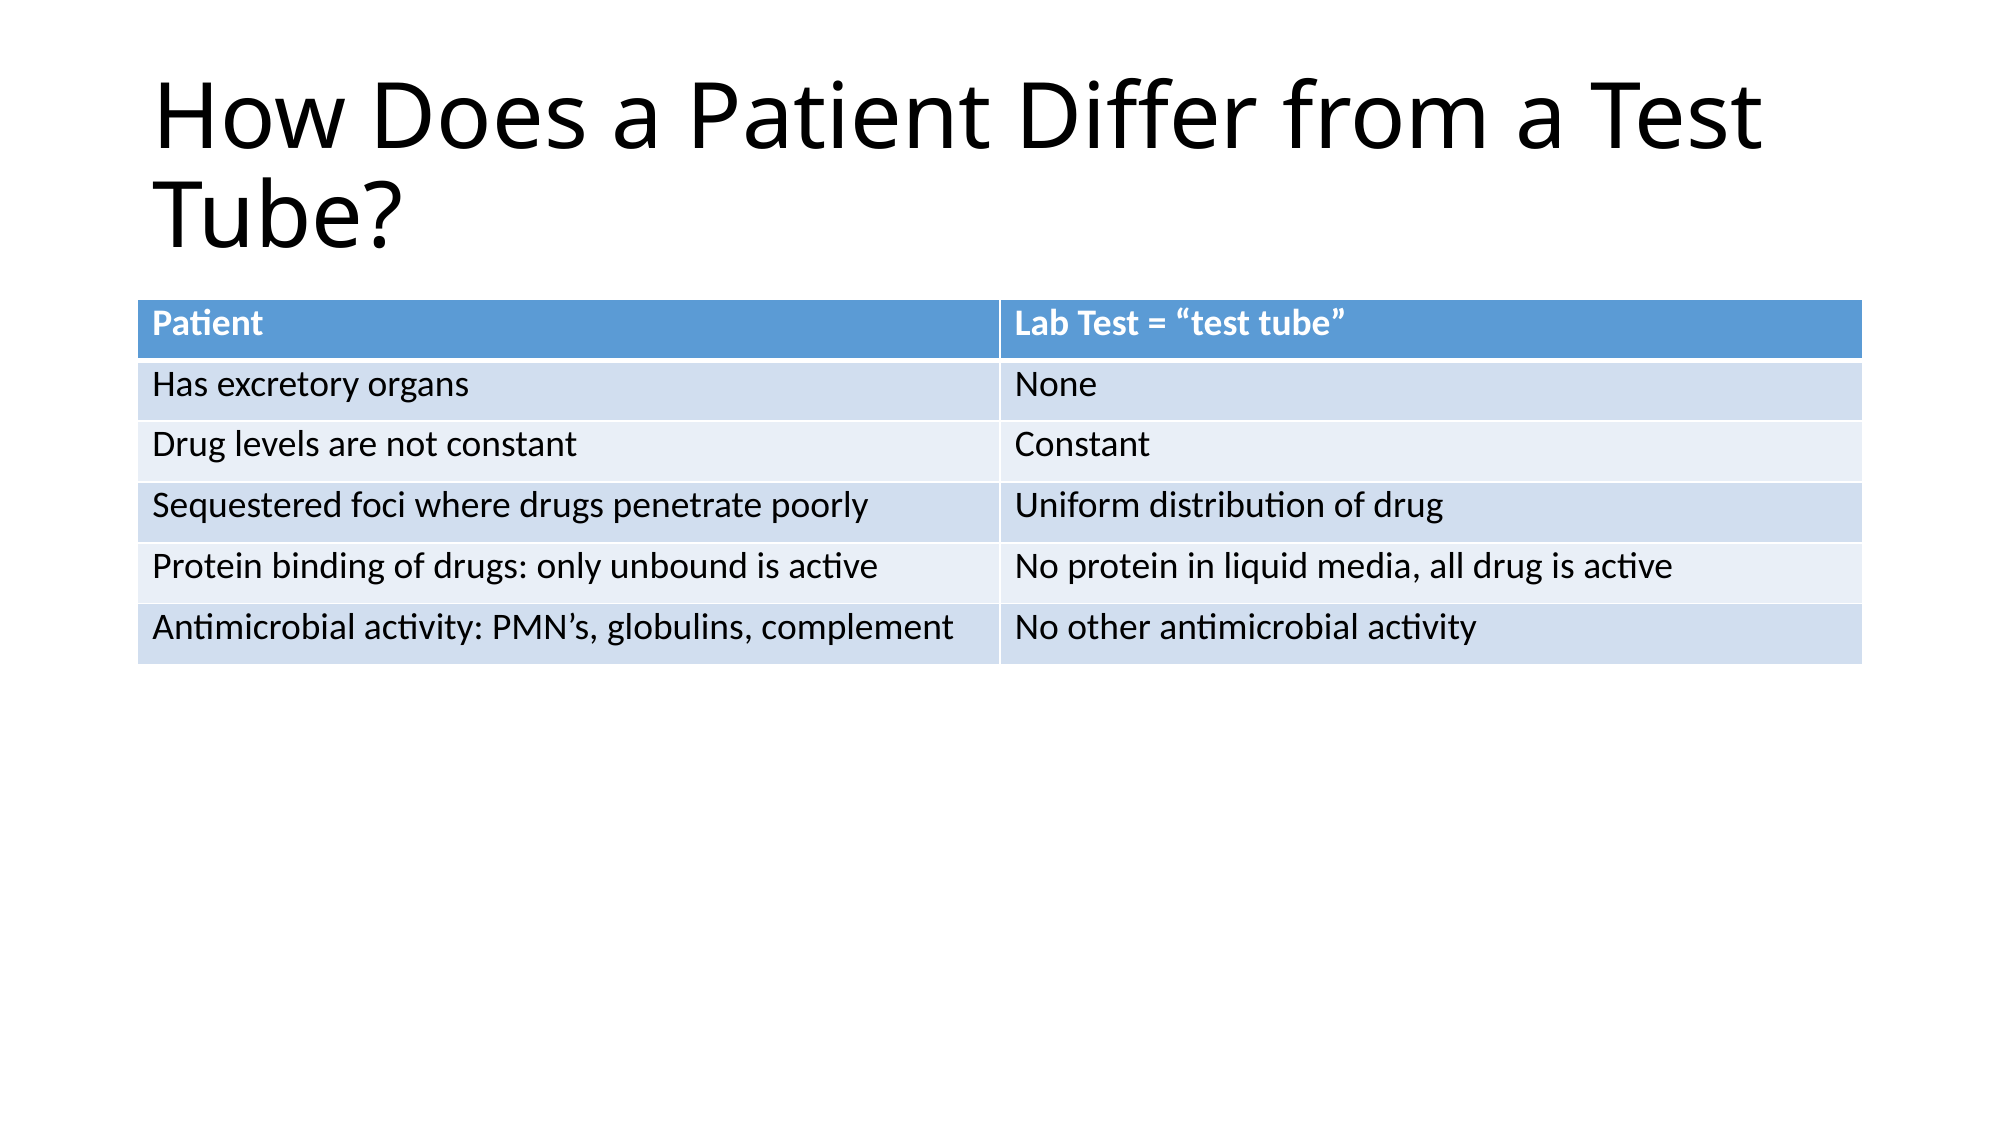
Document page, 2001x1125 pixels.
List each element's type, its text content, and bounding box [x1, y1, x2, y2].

table_cell None [1001, 363, 1862, 420]
table_cell Sequestered foci where drugs penetrate poorly [138, 483, 999, 542]
table_cell Uniform distribution of drug [1001, 483, 1862, 542]
table_cell Has excretory organs [138, 363, 999, 420]
table_cell Constant [1001, 422, 1862, 481]
table_header Patient [138, 300, 999, 358]
table_cell Antimicrobial activity: PMN’s, globulins, complement [138, 604, 999, 664]
title How Does a Patient Differ from a Test Tube? [137, 59, 1863, 278]
table_cell Protein binding of drugs: only unbound is active [138, 544, 999, 603]
table_header Lab Test = “test tube” [1001, 300, 1862, 358]
table_cell No other antimicrobial activity [1001, 604, 1862, 664]
table_cell Drug levels are not constant [138, 422, 999, 481]
table_cell No protein in liquid media, all drug is active [1001, 544, 1862, 603]
